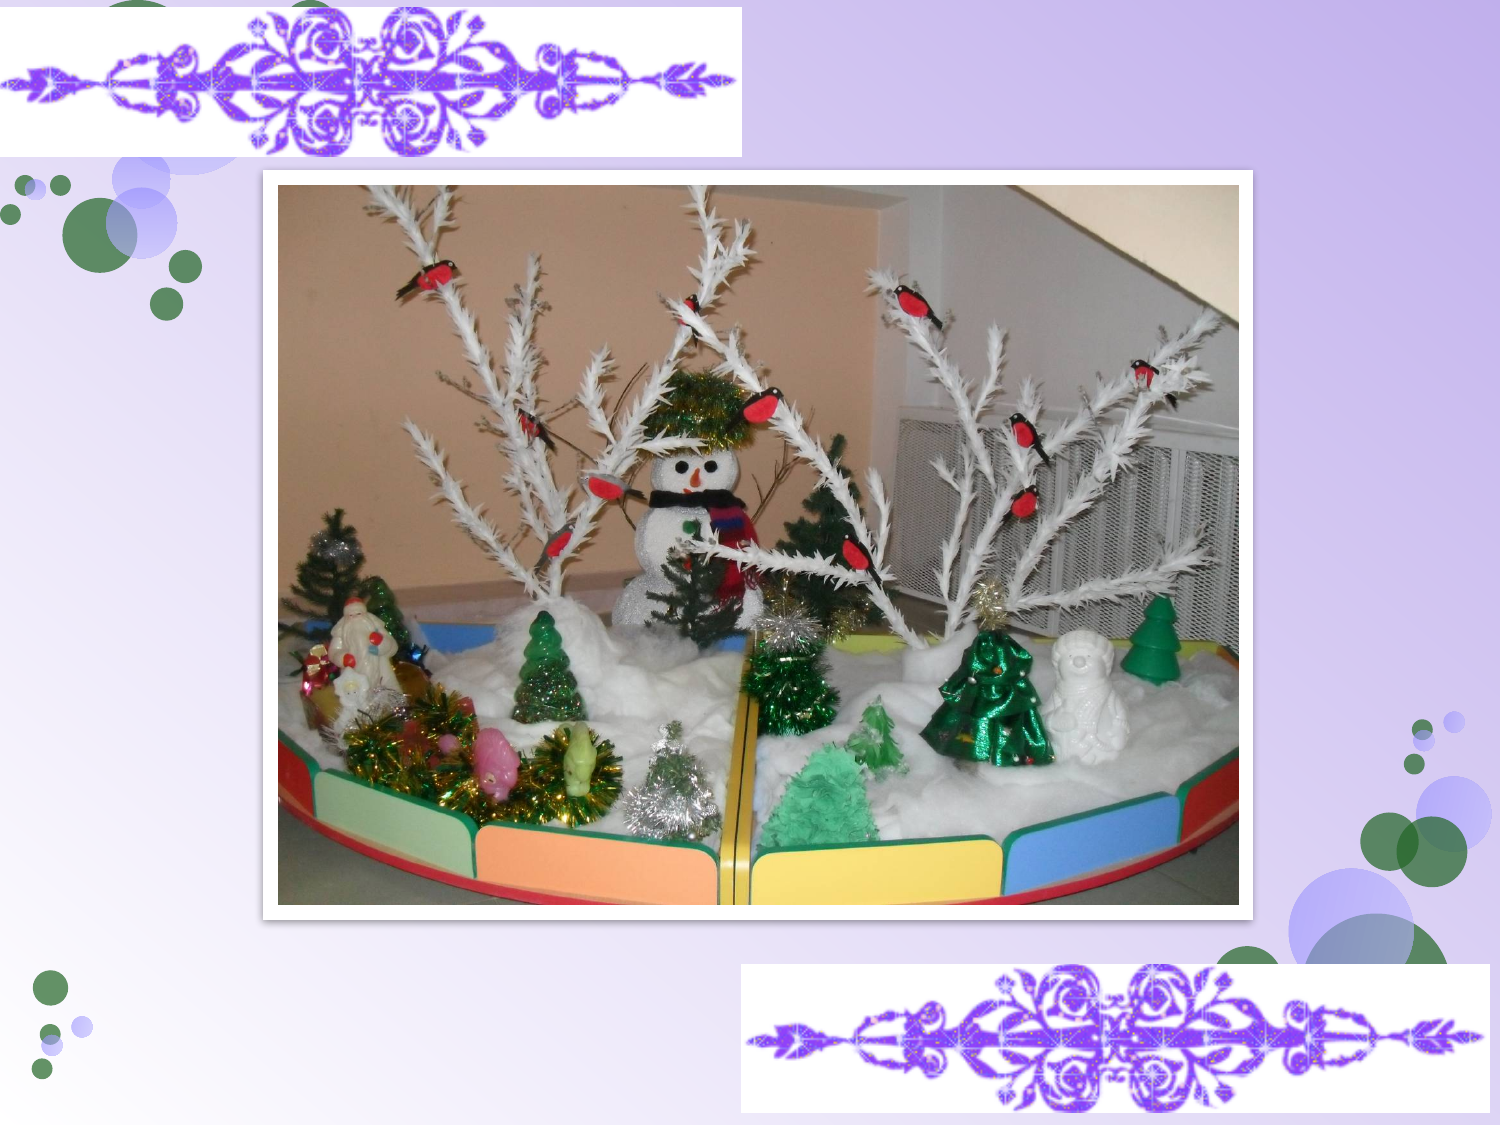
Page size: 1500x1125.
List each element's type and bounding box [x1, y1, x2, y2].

picture [277, 184, 1239, 906]
picture [741, 963, 1490, 1113]
picture [0, 7, 742, 157]
